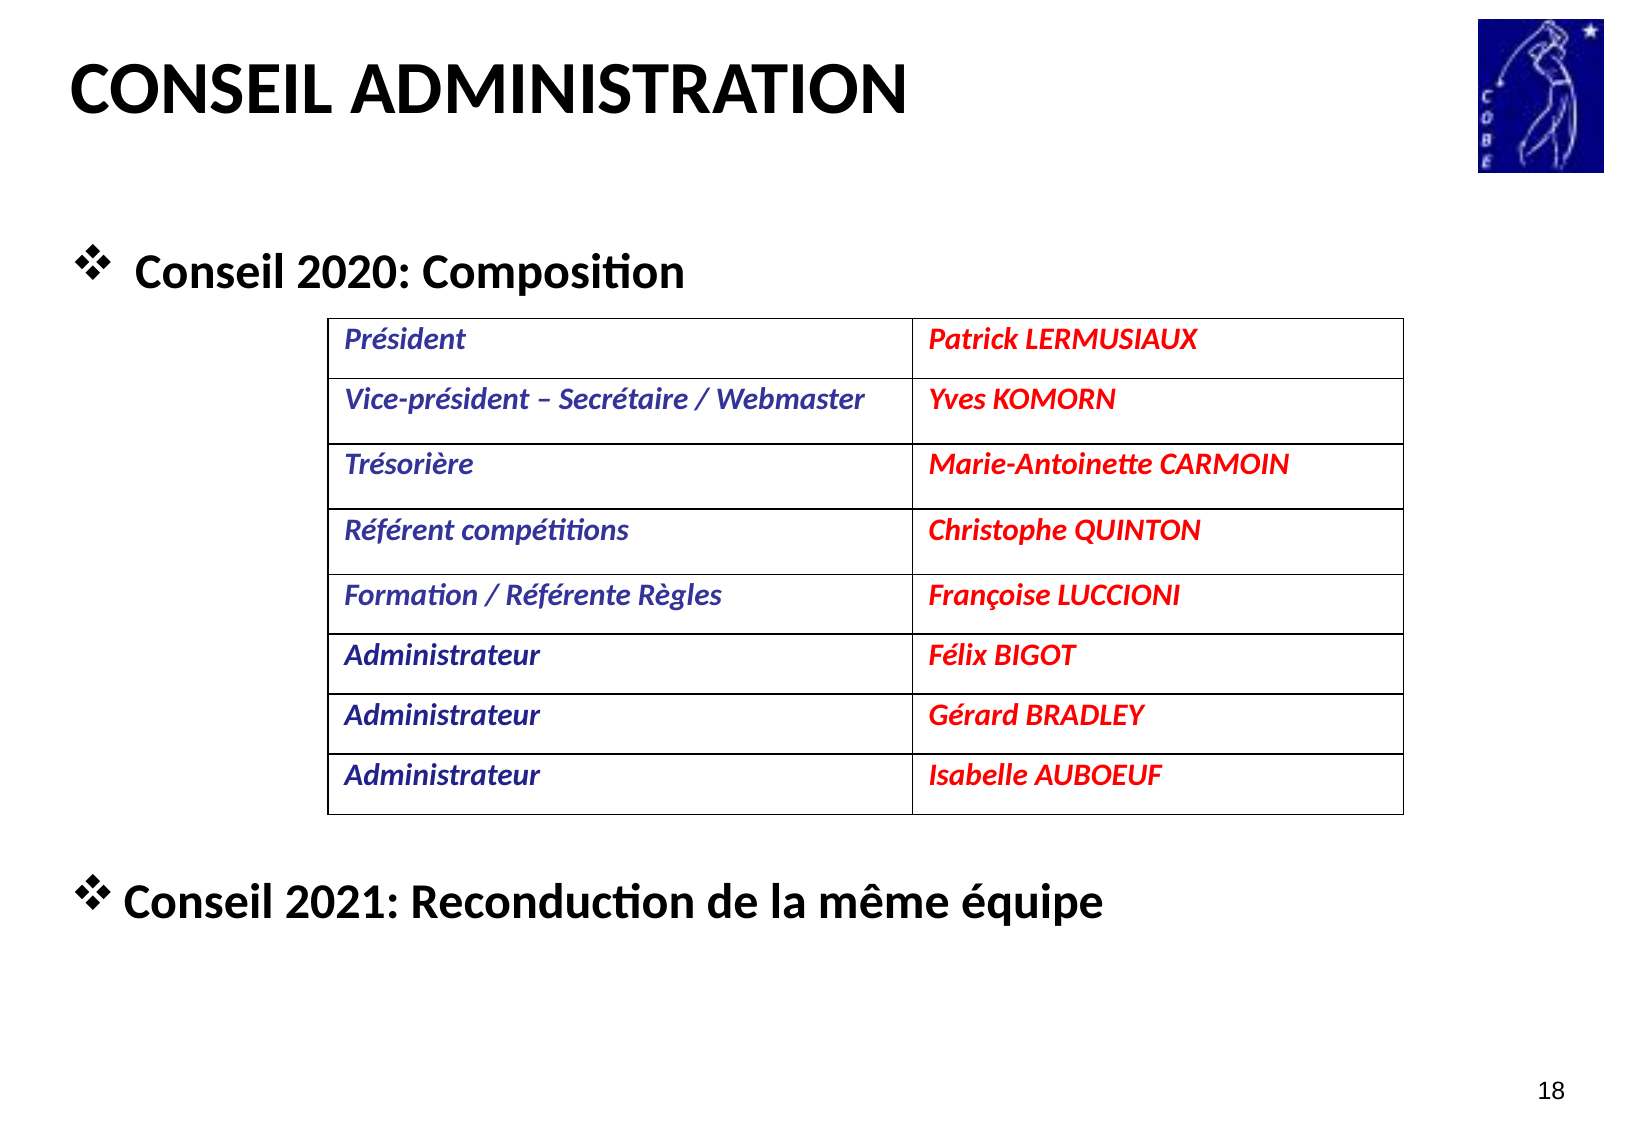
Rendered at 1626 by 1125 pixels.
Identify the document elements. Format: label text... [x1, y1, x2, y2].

table_cell Trésorière [329, 445, 912, 508]
table_cell Félix BIGOT [913, 635, 1403, 693]
table_cell Gérard BRADLEY [913, 695, 1403, 753]
table_cell Administrateur [329, 755, 912, 814]
table_header Patrick LERMUSIAUX [913, 319, 1403, 378]
table_cell Formation / Référente Règles [329, 575, 912, 633]
table_cell Françoise LUCCIONI [913, 575, 1403, 633]
table_cell Marie-Antoinette CARMOIN [913, 445, 1403, 508]
picture [1478, 19, 1604, 173]
list Conseil 2020: Composition Conseil 2021: Reconduction de la même équipe [56, 231, 1593, 1059]
table_header Président [329, 319, 912, 378]
table_cell Christophe QUINTON [913, 510, 1403, 574]
table_cell Référent compétitions [329, 510, 912, 574]
table_cell Yves KOMORN [913, 379, 1403, 443]
table_cell Administrateur [329, 635, 912, 693]
table_cell Isabelle AUBOEUF [913, 755, 1403, 814]
table_cell Administrateur [329, 695, 912, 753]
slide_number 18 [1497, 1067, 1581, 1121]
table_cell Vice-président – Secrétaire / Webmaster [329, 379, 912, 443]
title CONSEIL ADMINISTRATION [56, 30, 1521, 168]
